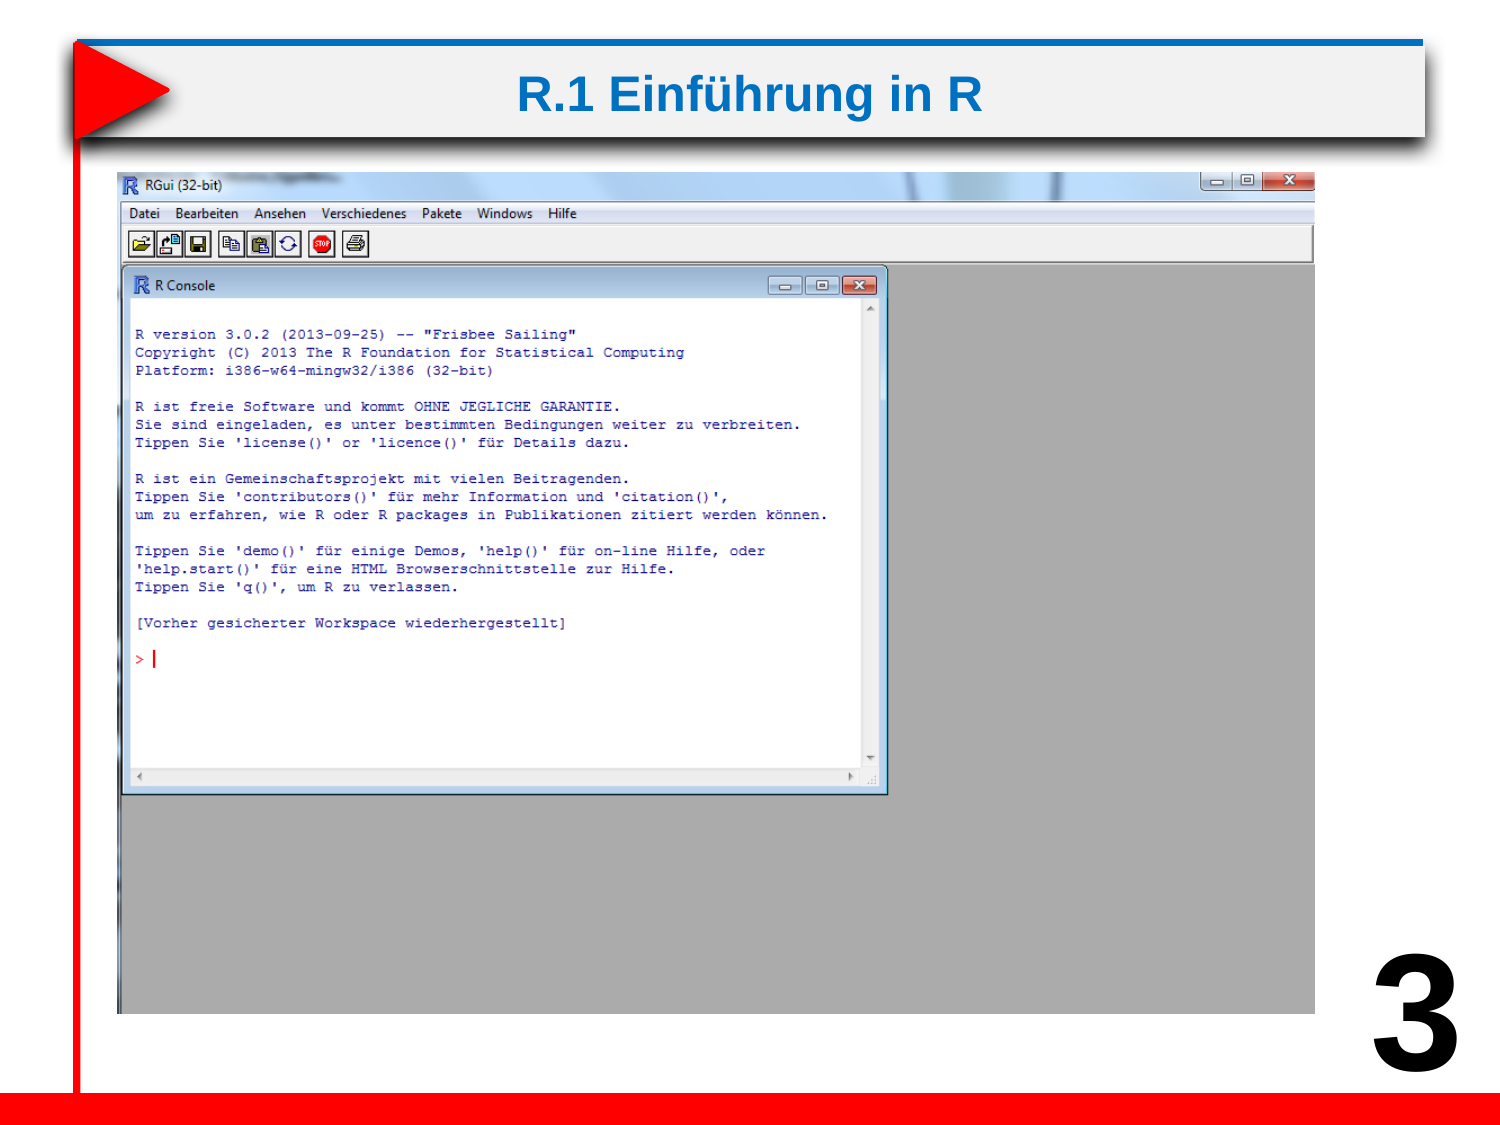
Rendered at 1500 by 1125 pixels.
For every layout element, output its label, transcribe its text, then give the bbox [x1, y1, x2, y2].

text_box [81, 52, 170, 138]
text_box [104, 46, 1417, 138]
title R.1 Einführung in R [124, 44, 1426, 138]
slide_number 3 [1127, 904, 1478, 1093]
text_box [77, 45, 90, 54]
picture [117, 172, 1315, 1014]
text_box [0, 1093, 1500, 1125]
